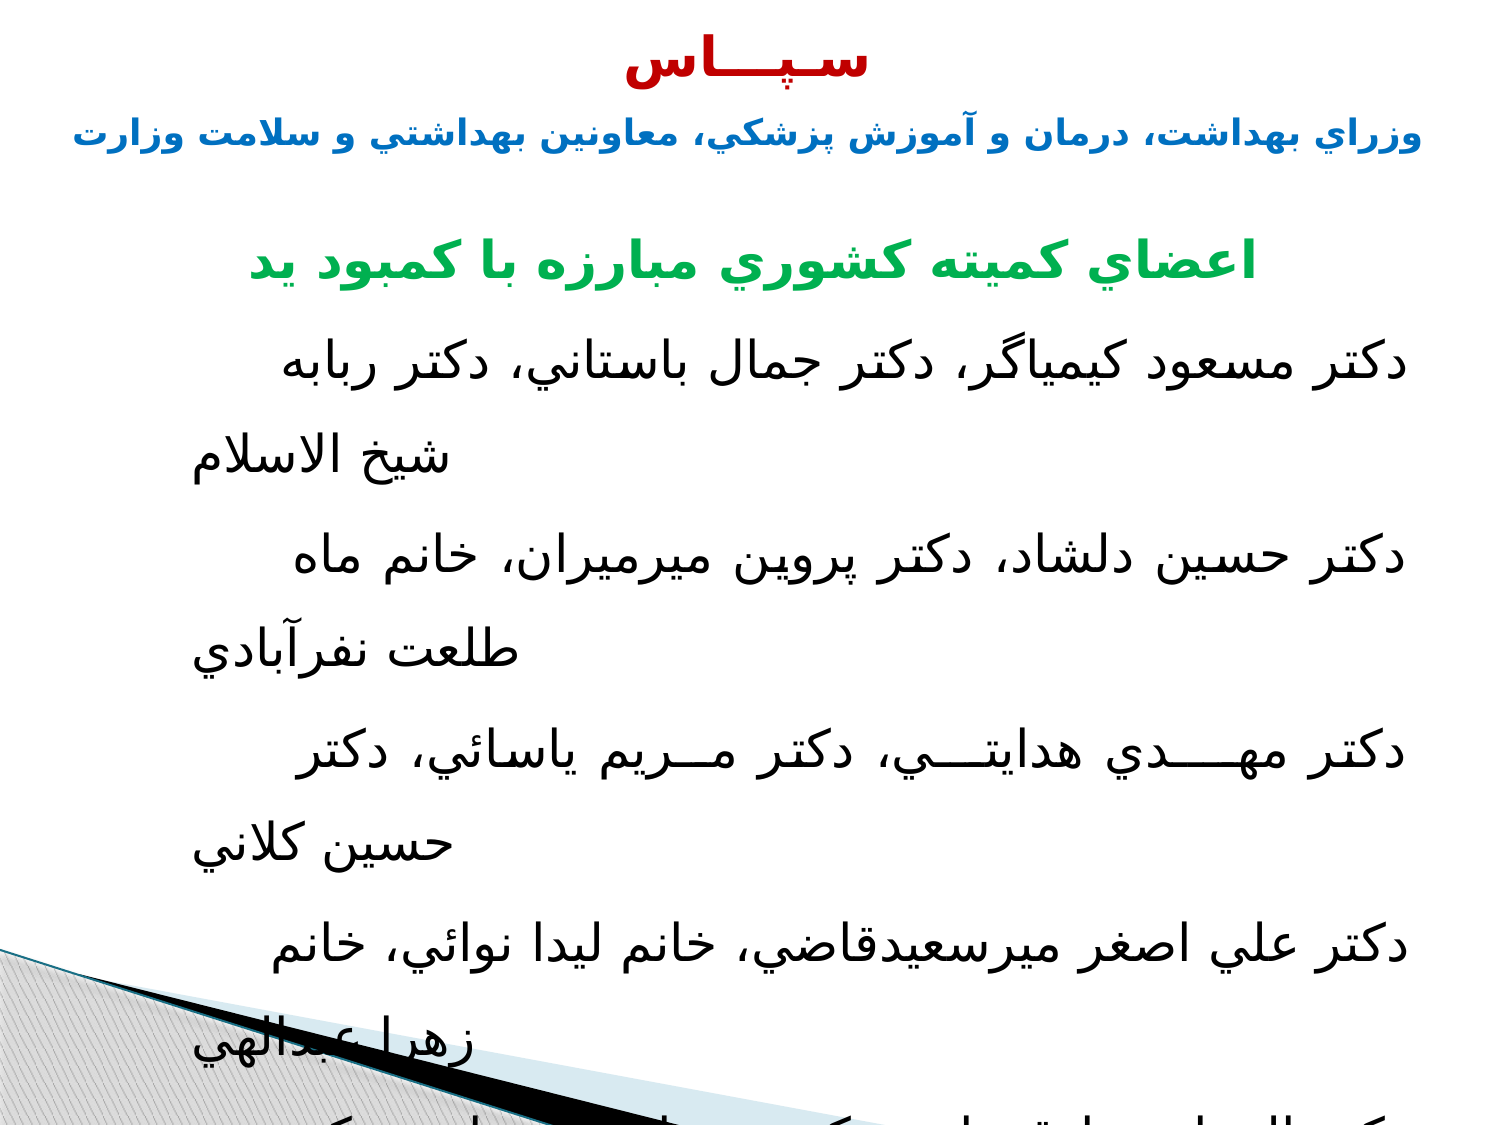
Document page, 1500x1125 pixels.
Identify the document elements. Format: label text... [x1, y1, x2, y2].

title سـپـــاس وزراي بهداشت، درمان و آموزش پزشكي، معاونين بهداشتي و سلامت وزارت [35, 0, 1461, 176]
list اعضاي كميته كشوري مبارزه با كمبود يد دكتر مسعود كيمياگر، دكتر جمال باستاني، دكتر ربابه شيخ الاسلام دكتر حسين دلشاد، دكتر پروين ميرميران، خانم ماه طلعت نفرآبادي دكتر مهــــدي هدايتـــي، دكتر مــريم ياسائي، دكتر حسين كلاني دكتر علي اصغر ميرسعيدقاضي، خانم ليدا نوائي، خانم زهرا عبدالهي دكتر الهــام صادق زاده، دكتر يـــدا... محـرابي، دكتر محسن نقوي خانم ناهيــد ســـالاركيــا، دكتر نصـرت ا... رهبر، دكتر سعيد نوحي خانم اعظم سرشار، دكتر مرتضي مهاجر و همه ملـت شـريف ايـران [75, 187, 1425, 1067]
